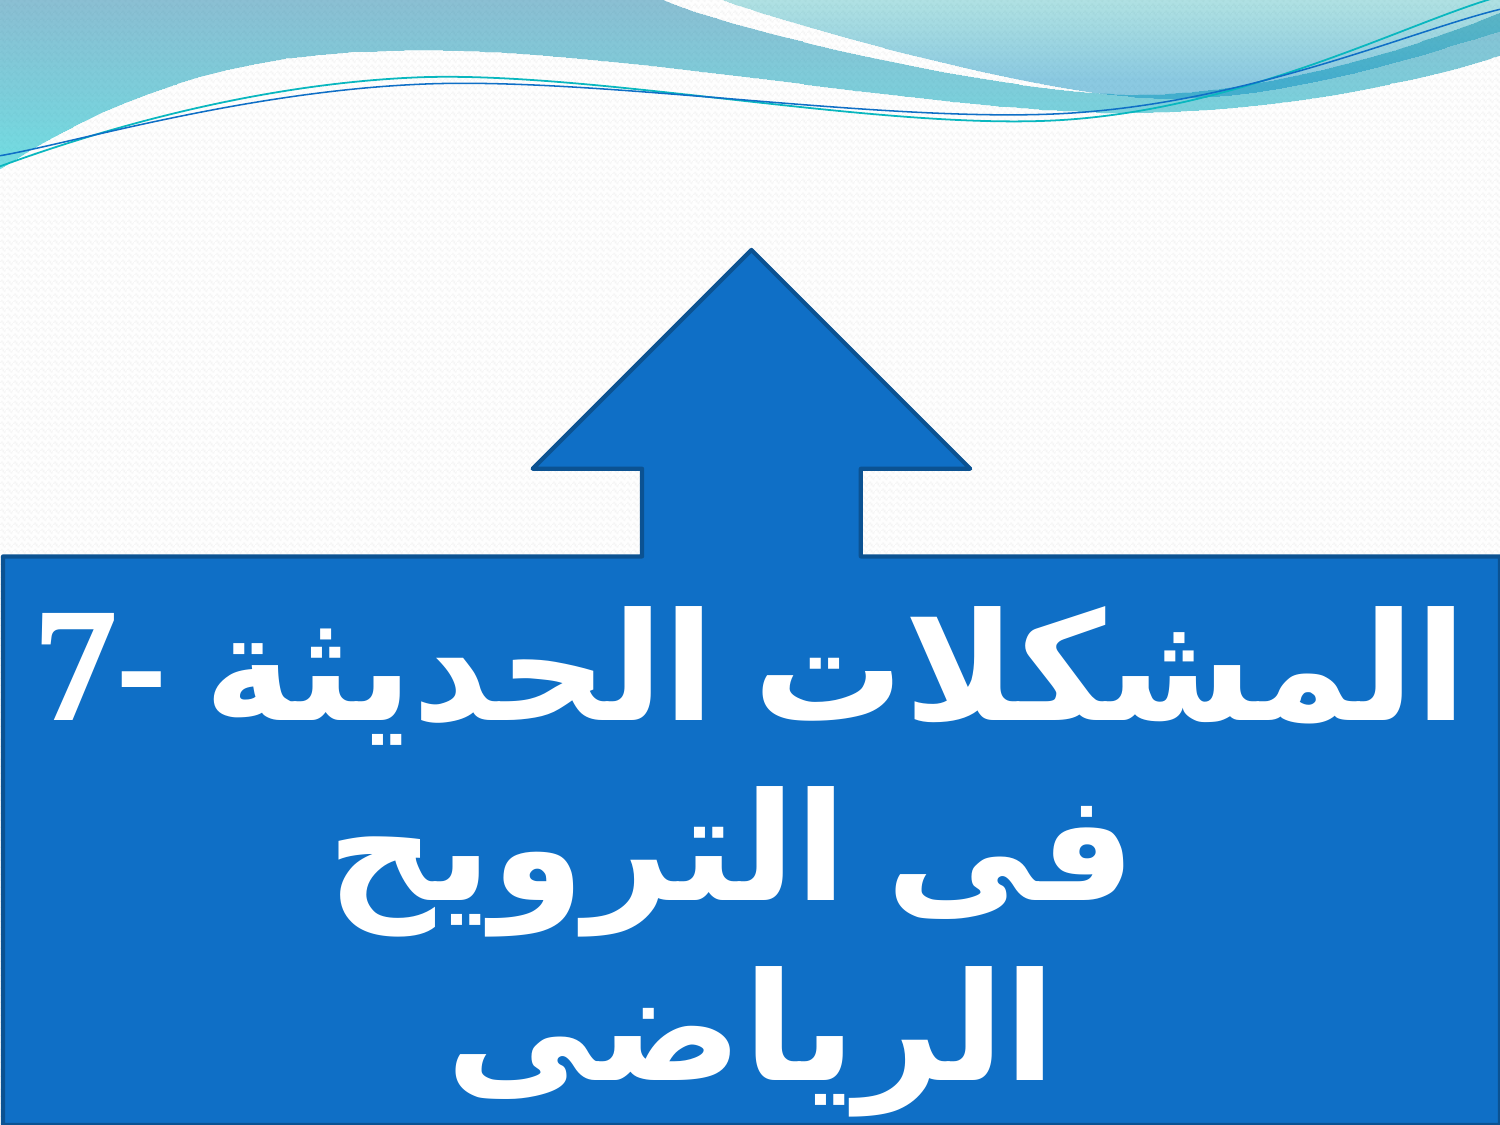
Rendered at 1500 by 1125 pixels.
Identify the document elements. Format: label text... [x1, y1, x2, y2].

text_box 7- المشكلات الحديثة فى الترويح الرياضى [0, 247, 1500, 1125]
